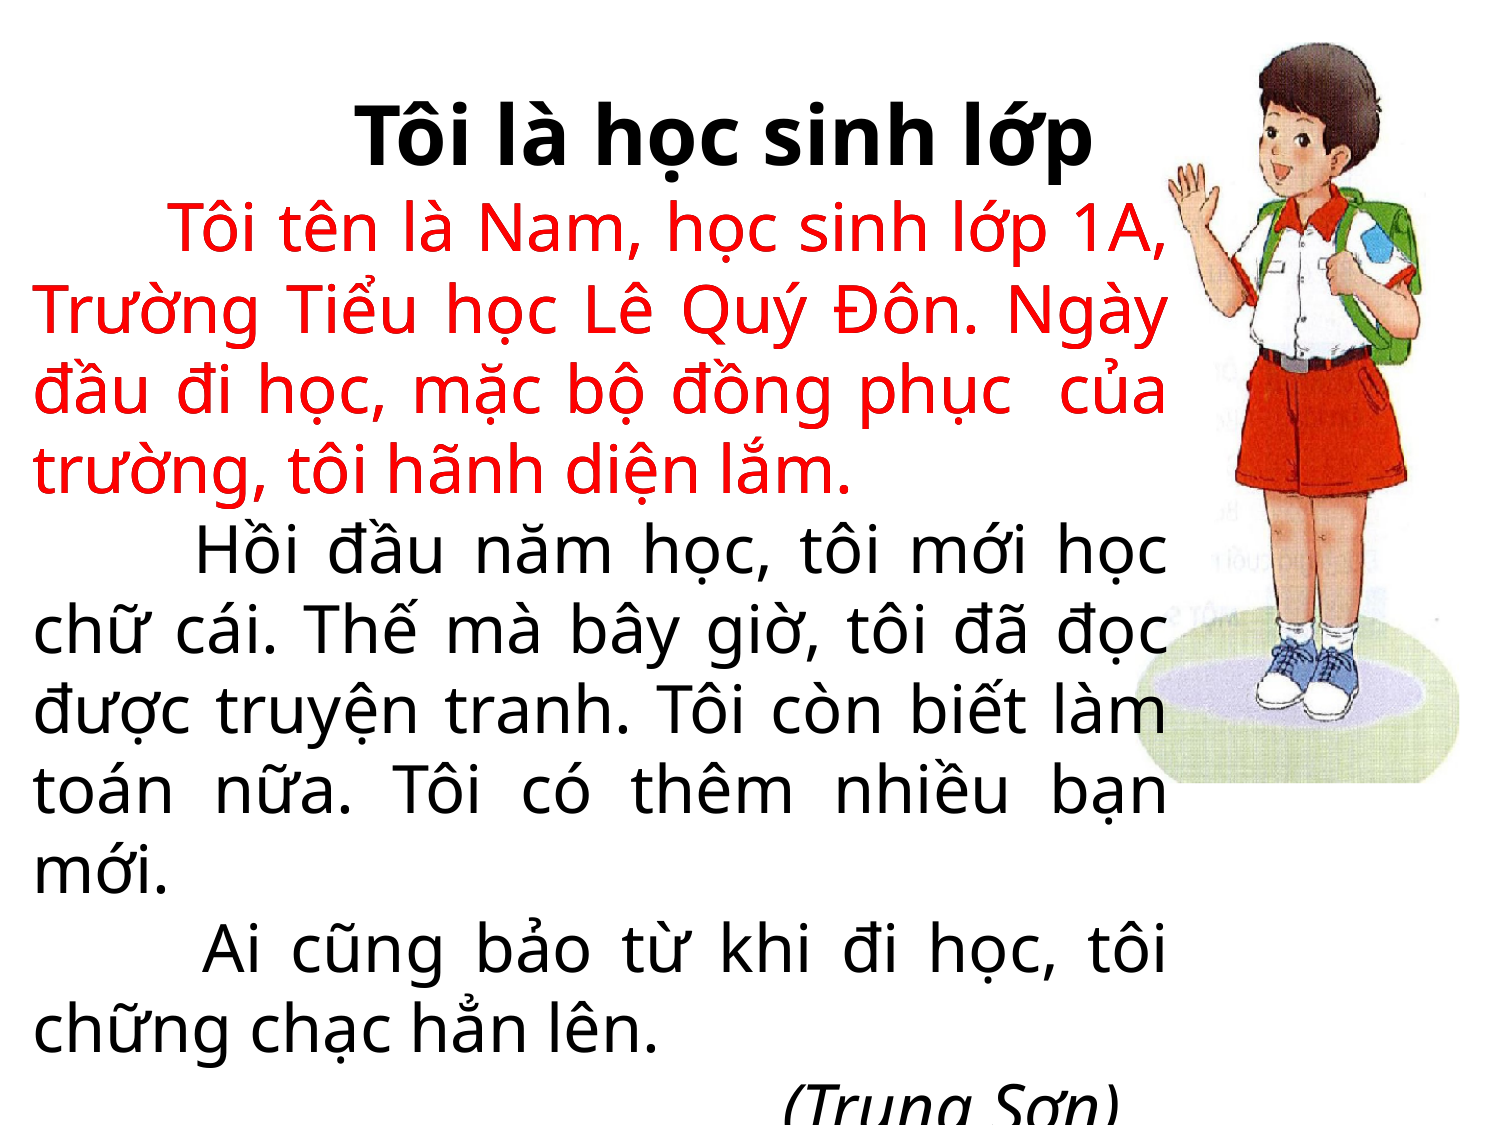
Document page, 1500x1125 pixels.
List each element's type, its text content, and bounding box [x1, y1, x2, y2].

text_box Tôi là học sinh lớp 1 [338, 75, 1101, 169]
text_box Tôi tên là Nam, học sinh lớp 1A, Trường Tiểu học Lê Quý Đôn. Ngày đầu đi học, mặc bộ đồng phục của trường, tôi hãnh diện lắm. [17, 169, 1101, 514]
picture [1106, 35, 1479, 826]
text_box Tôi tên là Nam, học sinh lớp 1A, Trường Tiểu học Lê Quý Đôn. Ngày đầu đi học, mặc bộ đồng phục của trường, tôi hãnh diện lắm. Hồi đầu năm học, tôi mới học chữ cái. Thế mà bây giờ, tôi đã đọc được truyện tranh. Tôi còn biết làm toán nữa. Tôi có thêm nhiều bạn mới. Ai cũng bảo từ khi đi học, tôi chững chạc hẳn lên. (Trung Sơn) [17, 514, 1186, 1125]
